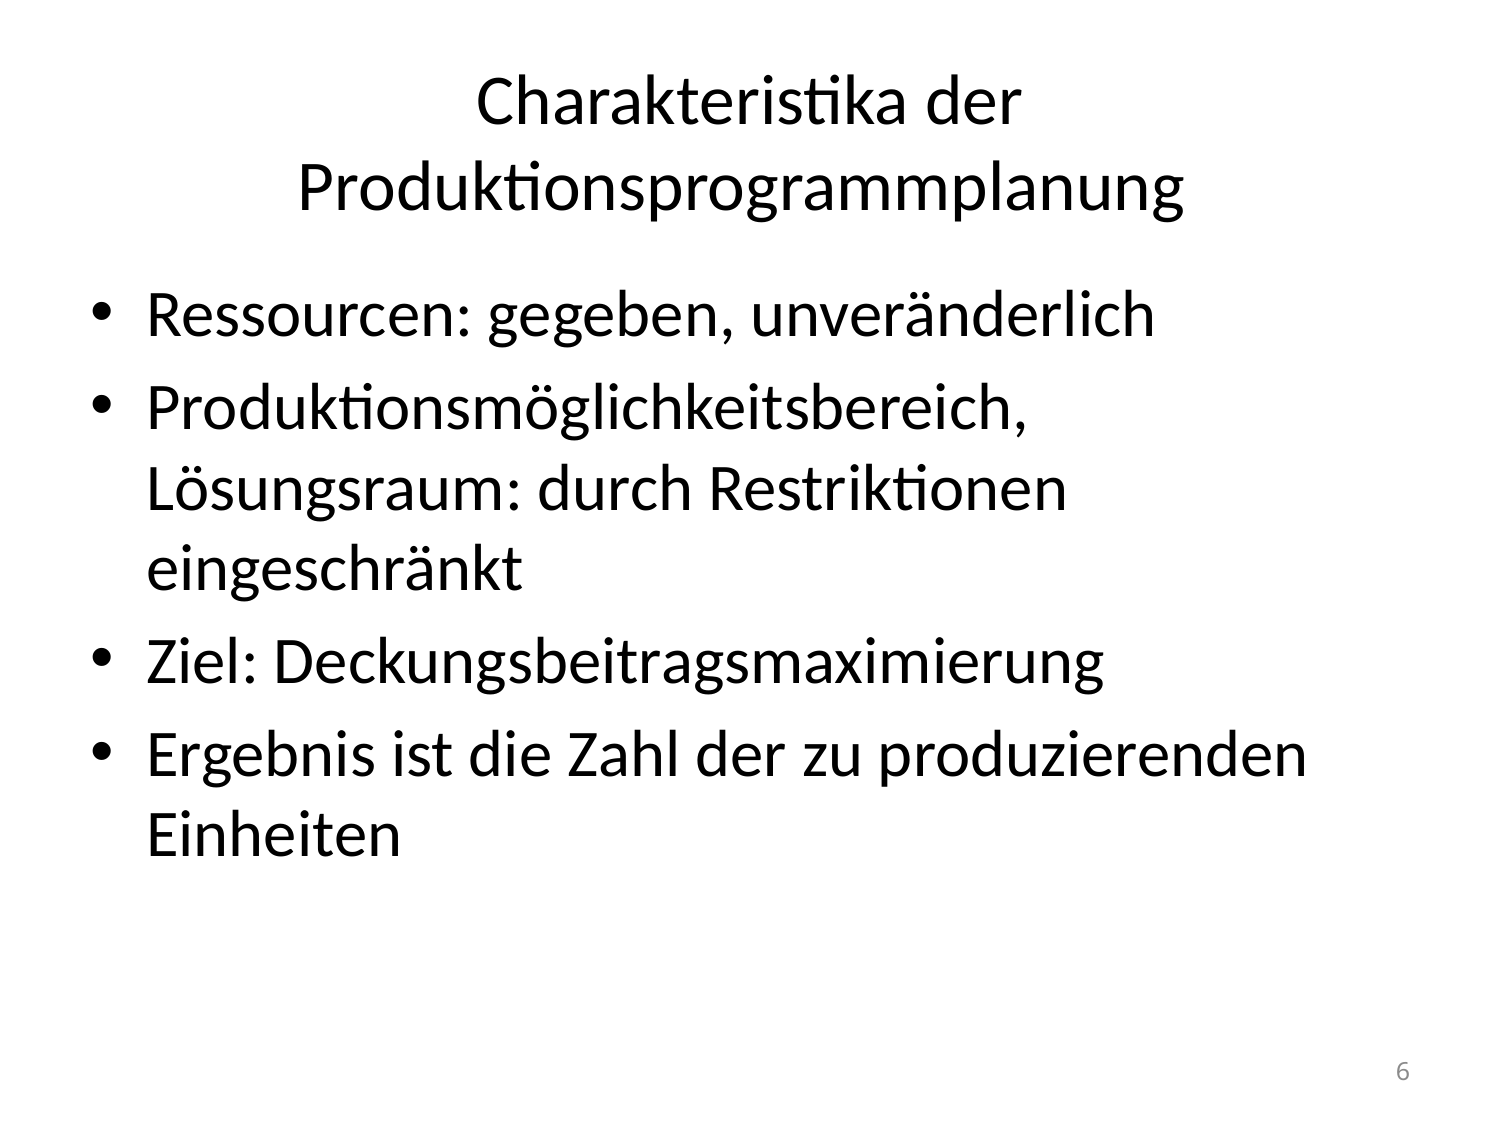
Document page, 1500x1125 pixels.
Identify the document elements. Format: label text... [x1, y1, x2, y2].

slide_number 6 [1074, 1042, 1425, 1103]
list Ressourcen: gegeben, unveränderlich Produktionsmöglichkeitsbereich, Lösungsraum: durch Restriktionen eingeschränkt Ziel: Deckungsbeitragsmaximierung Ergebnis ist die Zahl der zu produzierenden Einheiten [75, 262, 1425, 1005]
title Charakteristika der Produktionsprogrammplanung [75, 45, 1425, 233]
